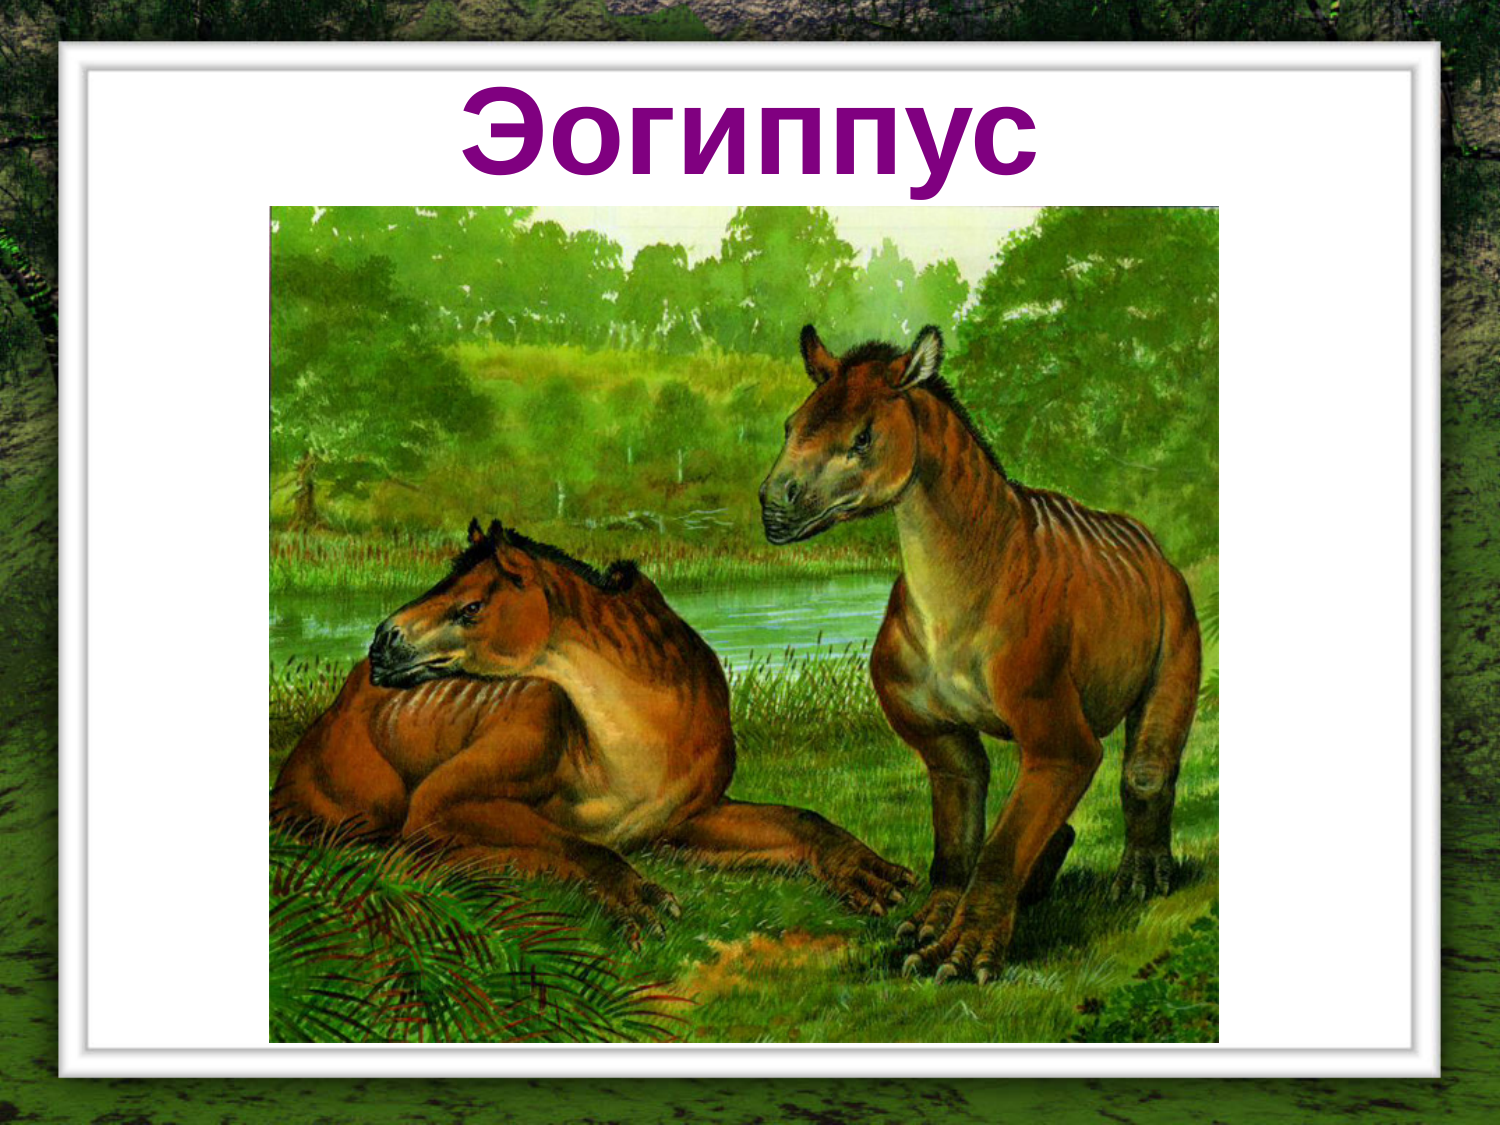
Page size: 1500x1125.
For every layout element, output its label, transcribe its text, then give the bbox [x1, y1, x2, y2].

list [269, 206, 1219, 1044]
title Эогиппус [74, 62, 1426, 188]
picture [0, 0, 1500, 1125]
